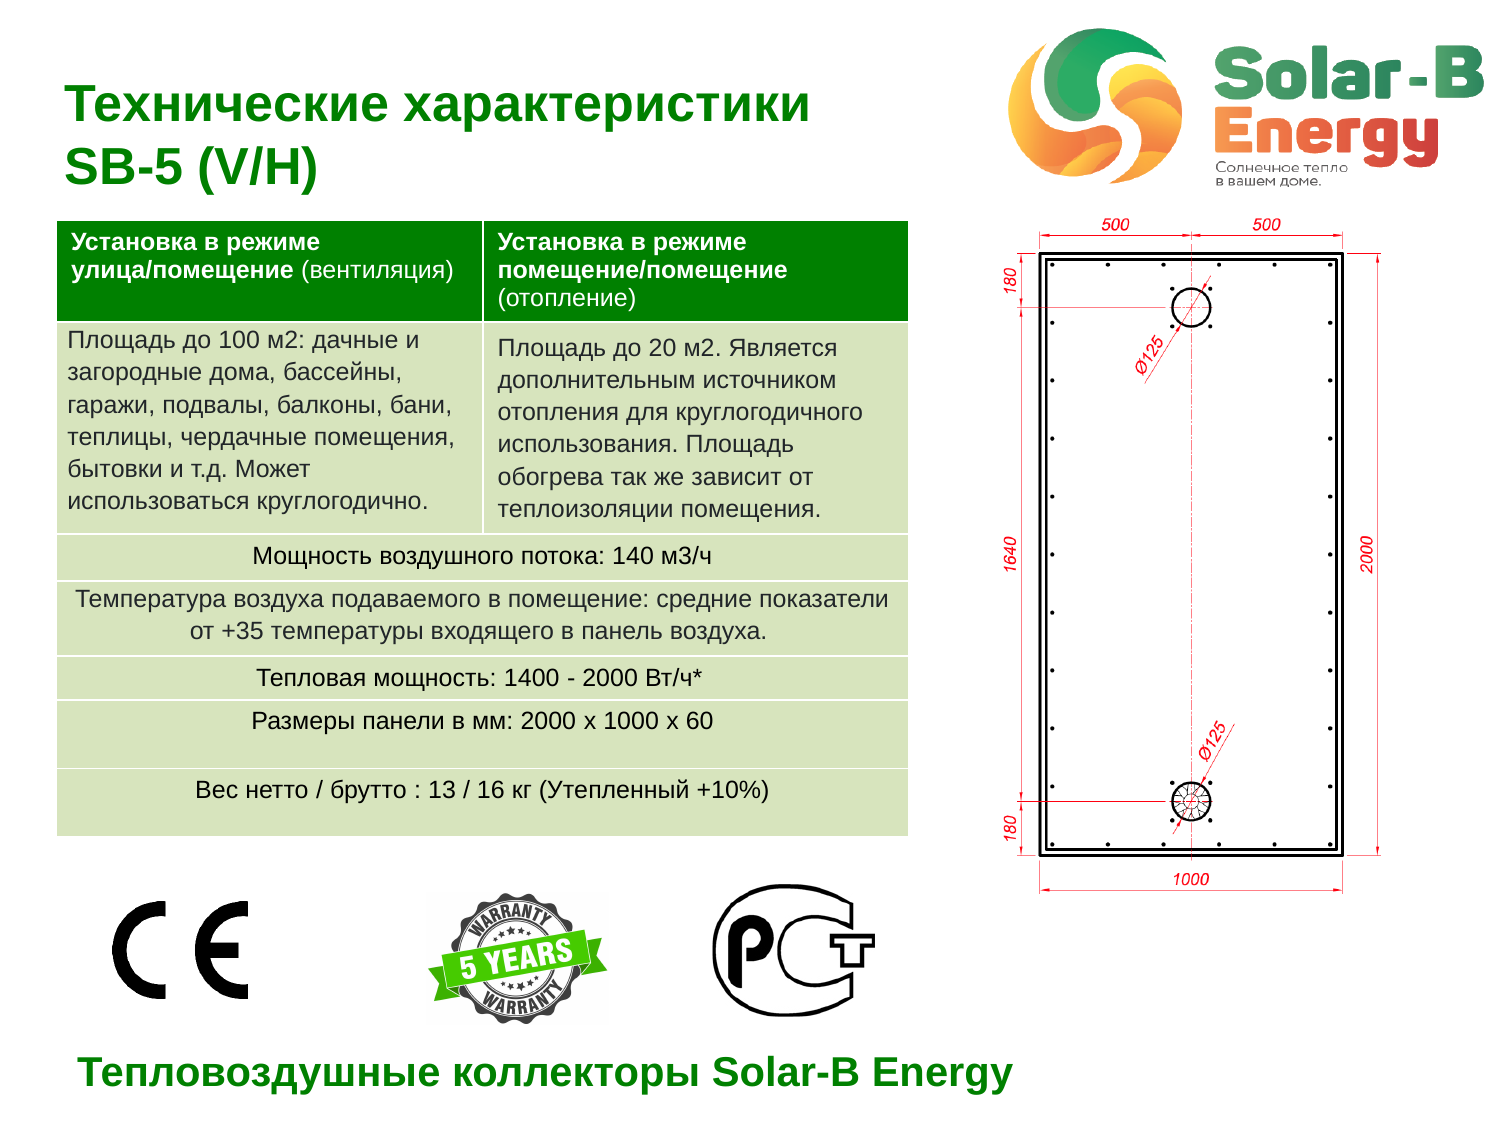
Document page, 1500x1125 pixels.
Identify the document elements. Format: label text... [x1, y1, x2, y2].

picture [991, 212, 1384, 902]
table_cell Площадь до 100 м2: дачные и загородные дома, бассейны, гаражи, подвалы, балконы, бани, теплицы, чердачные помещения, бытовки и т.д. Может использоваться круглогодично. [57, 323, 482, 533]
table_header Установка в режиме улица/помещение (вентиляция) [57, 221, 482, 321]
table_header Установка в режиме помещение/помещение (отопление) [484, 221, 908, 321]
picture [425, 892, 609, 1026]
picture [693, 883, 893, 1017]
table_cell Вес нетто / брутто : 13 / 16 кг (Утепленный +10%) [57, 769, 908, 836]
table_cell Размеры панели в мм: 2000 x 1000 x 60 [57, 701, 908, 768]
table_cell Мощность воздушного потока: 140 м3/ч [57, 535, 908, 580]
table_cell Площадь до 20 м2. Является дополнительным источником отопления для круглогодичного использования. Площадь обогрева так же зависит от теплоизоляции помещения. [484, 323, 908, 533]
text_box Технические характеристики SB-5 (V/H) [49, 62, 996, 168]
text_box Тепловоздушные коллекторы Solar-B Energy [62, 1037, 1122, 1118]
table_cell Тепловая мощность: 1400 - 2000 Вт/ч* [57, 657, 908, 699]
picture [1001, 4, 1497, 201]
picture [112, 901, 249, 999]
table_cell Температура воздуха подаваемого в помещение: средние показатели от +35 температуры входящего в панель воздуха. [57, 582, 908, 655]
